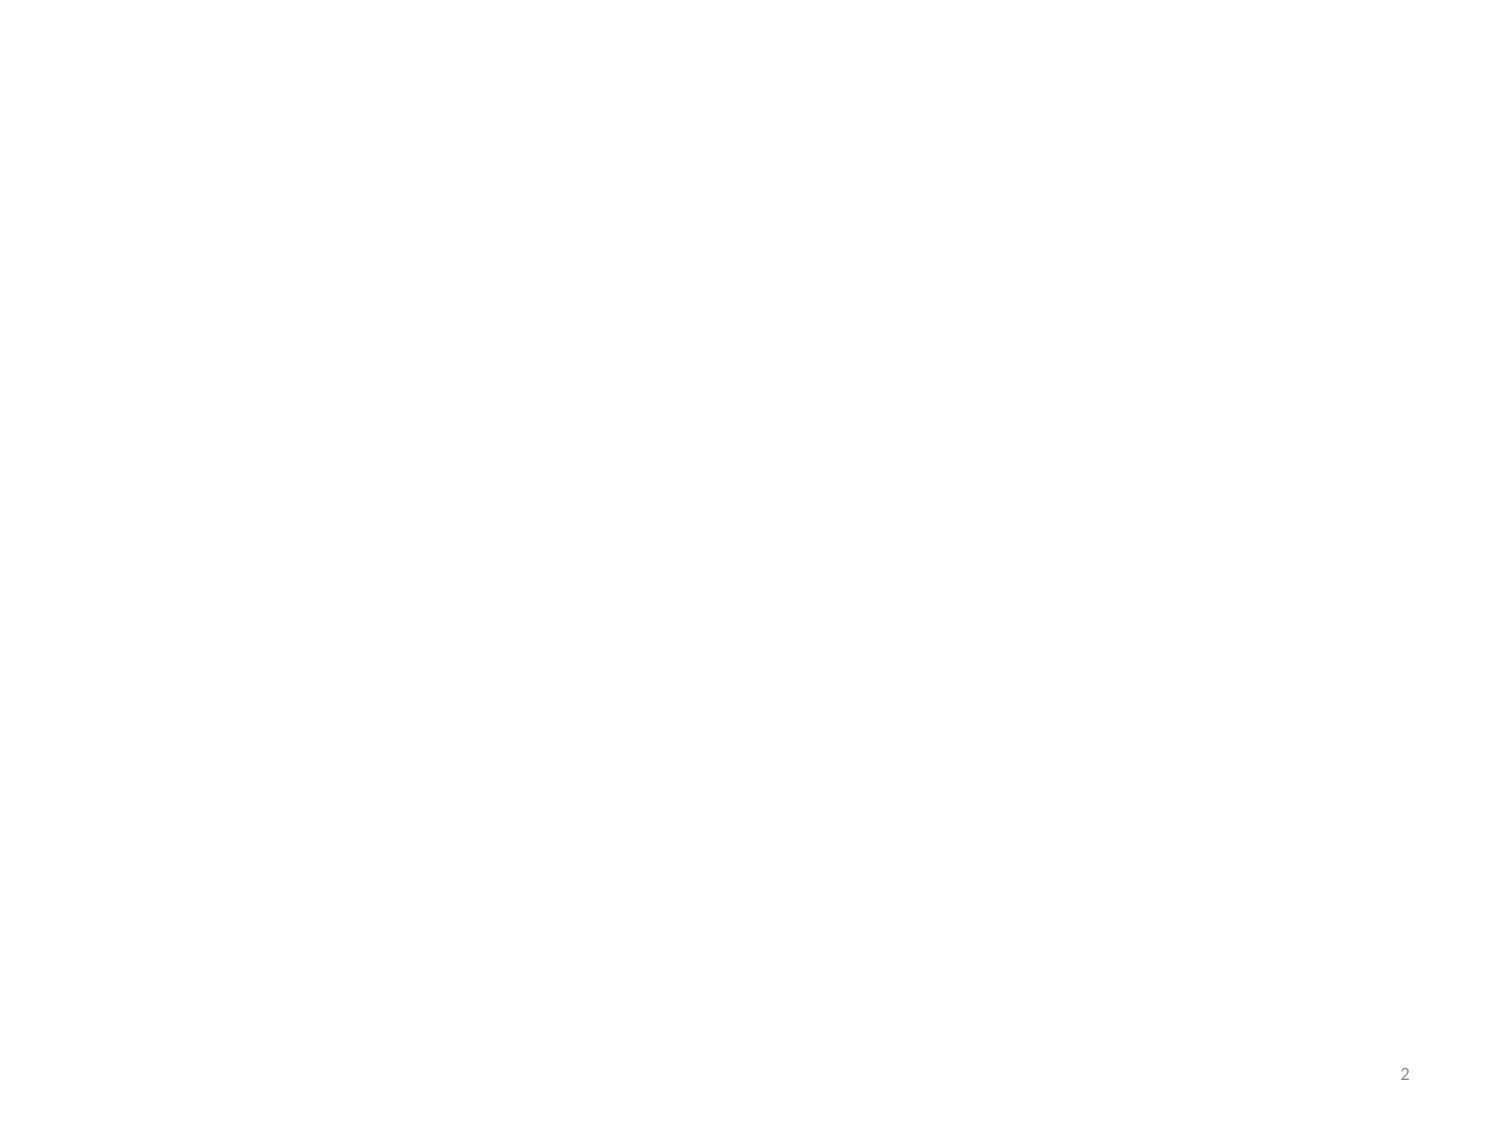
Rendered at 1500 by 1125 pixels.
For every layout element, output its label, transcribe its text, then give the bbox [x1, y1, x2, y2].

slide_number 2 [1074, 1042, 1425, 1103]
